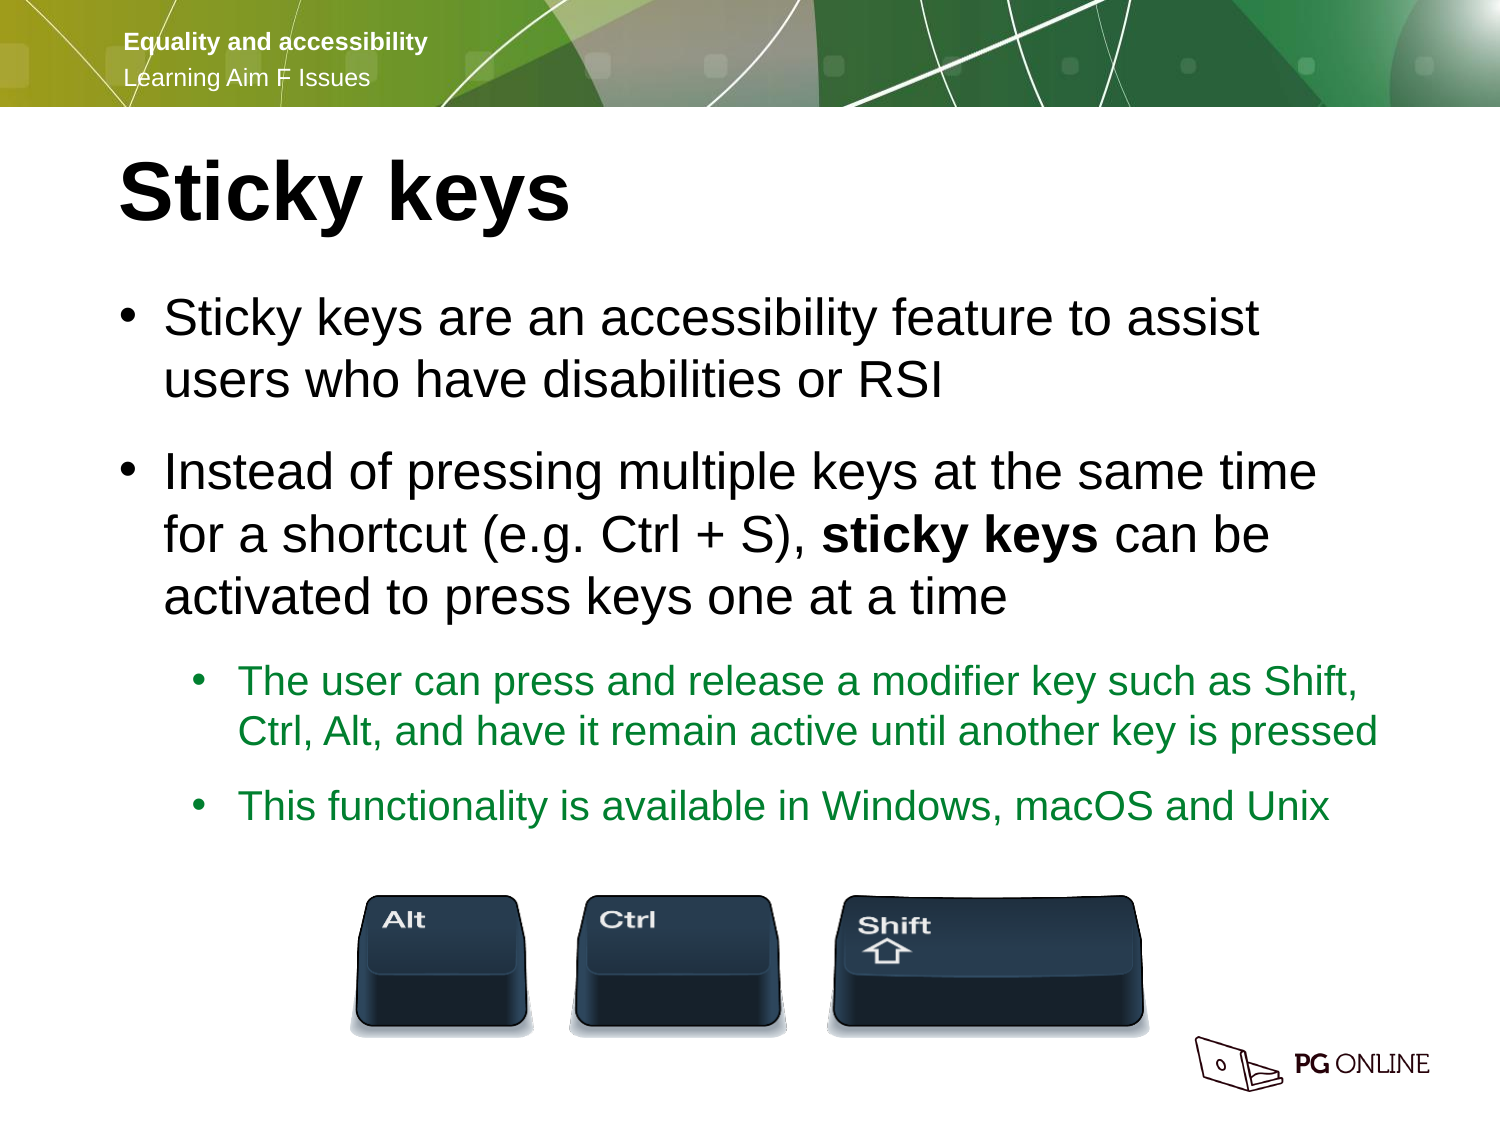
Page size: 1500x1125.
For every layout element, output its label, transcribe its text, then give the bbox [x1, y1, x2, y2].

picture [0, 0, 1500, 107]
picture [349, 895, 1151, 1038]
list Sticky keys [118, 148, 1401, 259]
list Sticky keys are an accessibility feature to assist users who have disabilities or RSI Instead of pressing multiple keys at the same time for a shortcut (e.g. Ctrl + S), sticky keys can be activated to press keys one at a time The user can press and release a modifier key such as Shift, Ctrl, Alt, and have it remain active until another key is pressed This functionality is available in Windows, macOS and Unix [118, 283, 1398, 1059]
picture [1194, 1036, 1430, 1092]
